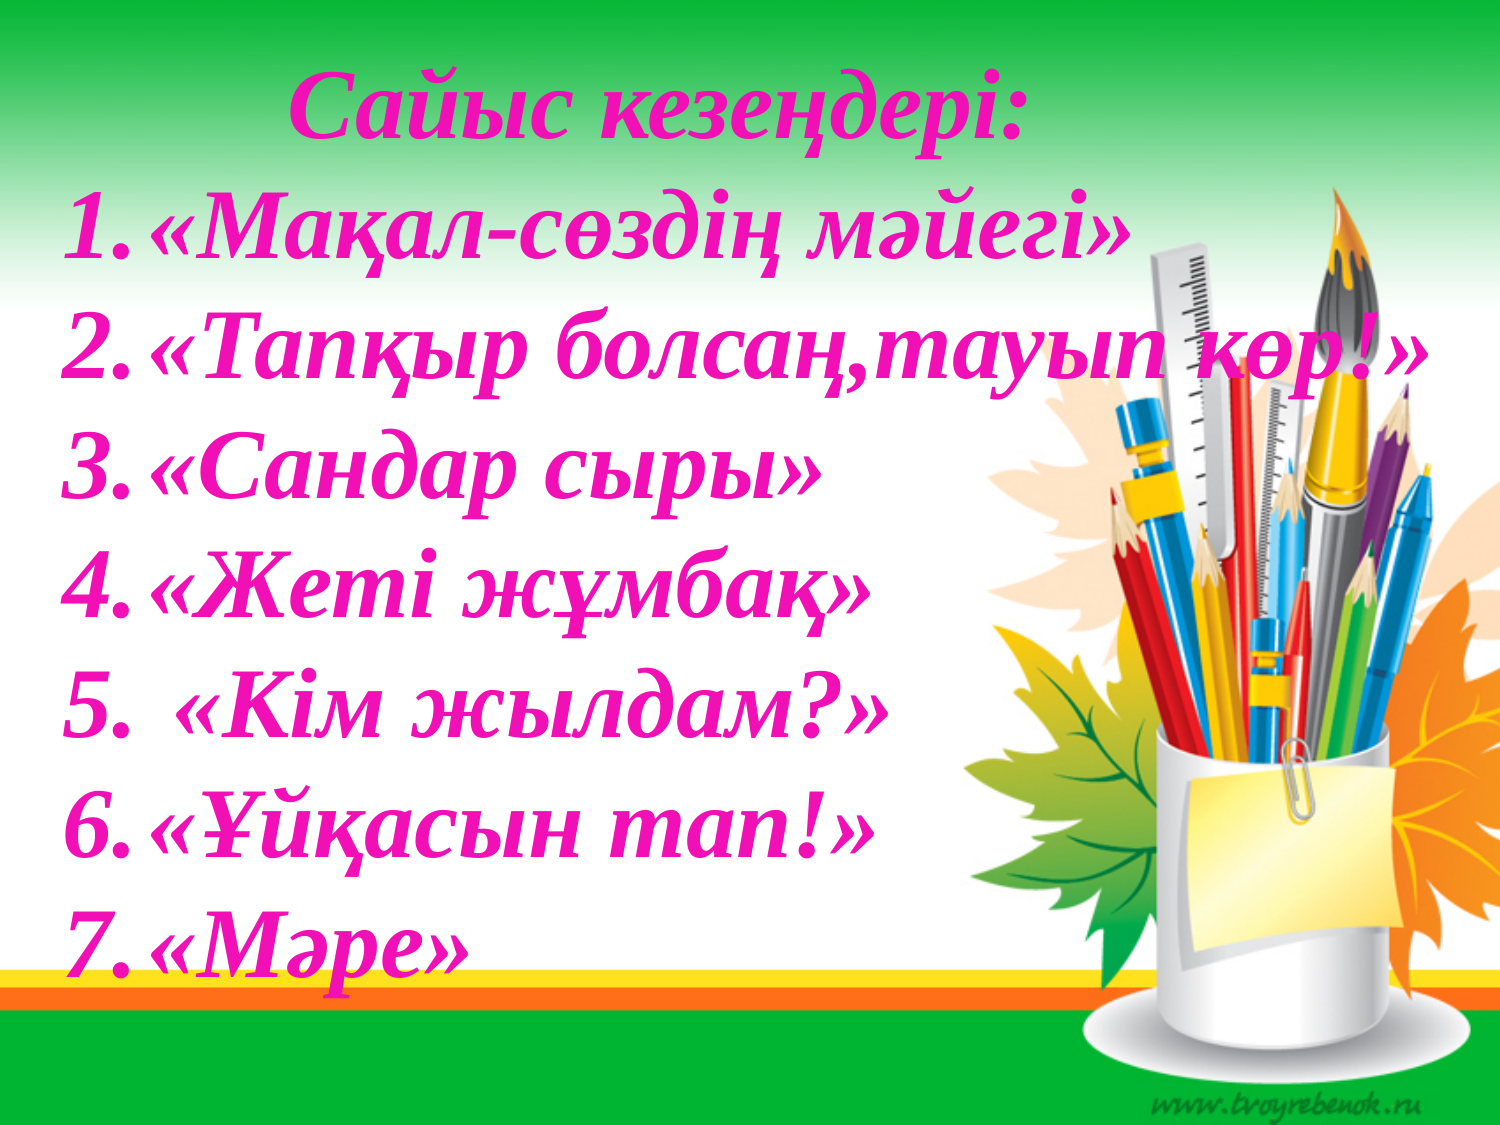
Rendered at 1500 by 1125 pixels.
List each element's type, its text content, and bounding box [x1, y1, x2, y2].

text_box Сайыс кезеңдері: «Мақал-сөздің мәйегі» «Тапқыр болсаң,тауып көр!» «Сандар сыры» «Жеті жұмбақ» «Кім жылдам?» «Ұйқасын тап!» «Мәре» [48, 30, 1451, 1086]
picture [0, 0, 1500, 1125]
